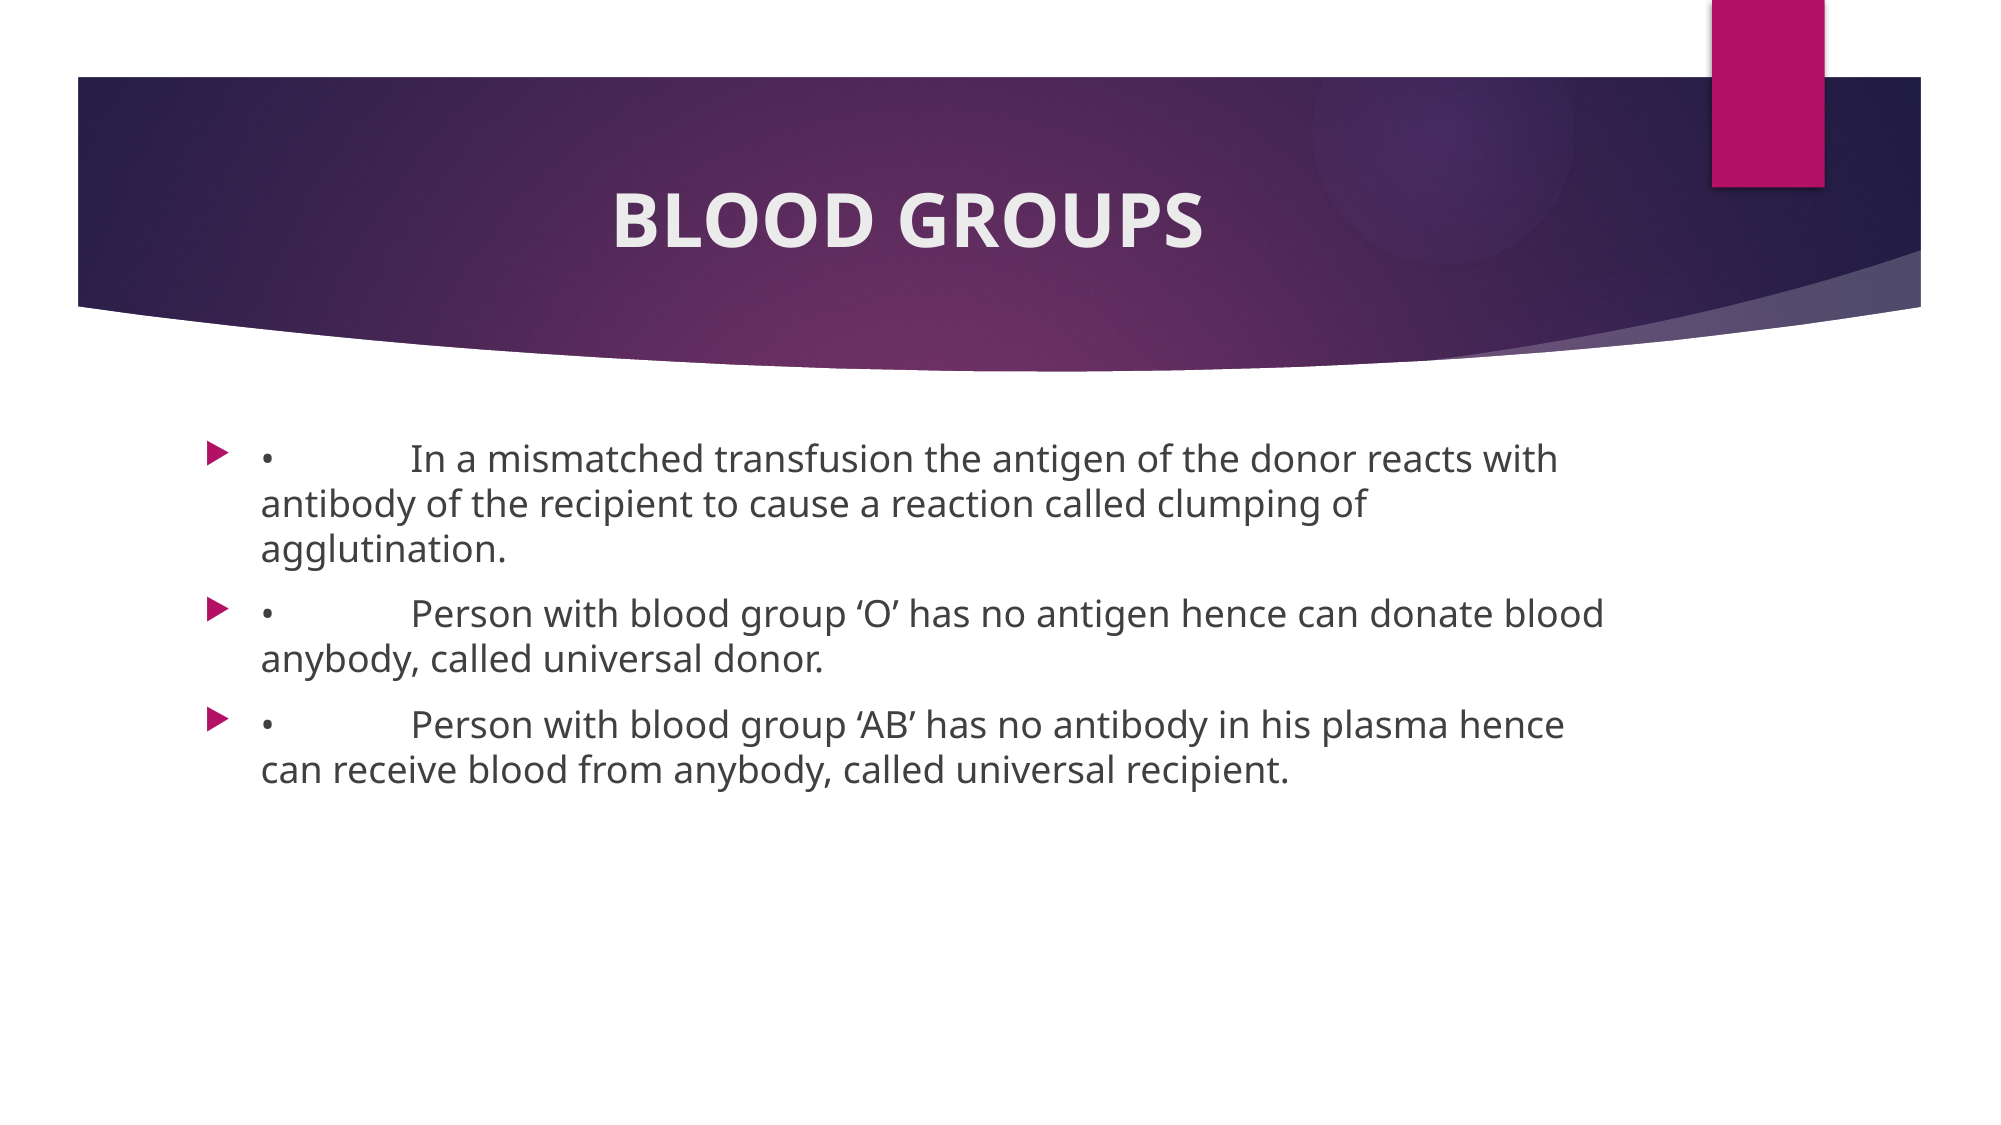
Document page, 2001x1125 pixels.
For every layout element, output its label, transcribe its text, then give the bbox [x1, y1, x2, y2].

title BLOOD GROUPS [189, 159, 1627, 276]
list • In a mismatched transfusion the antigen of the donor reacts with antibody of the recipient to cause a reaction called clumping of agglutination. • Person with blood group ‘O’ has no antigen hence can donate blood anybody, called universal donor. • Person with blood group ‘AB’ has no antibody in his plasma hence can receive blood from anybody, called universal recipient. [189, 427, 1638, 988]
